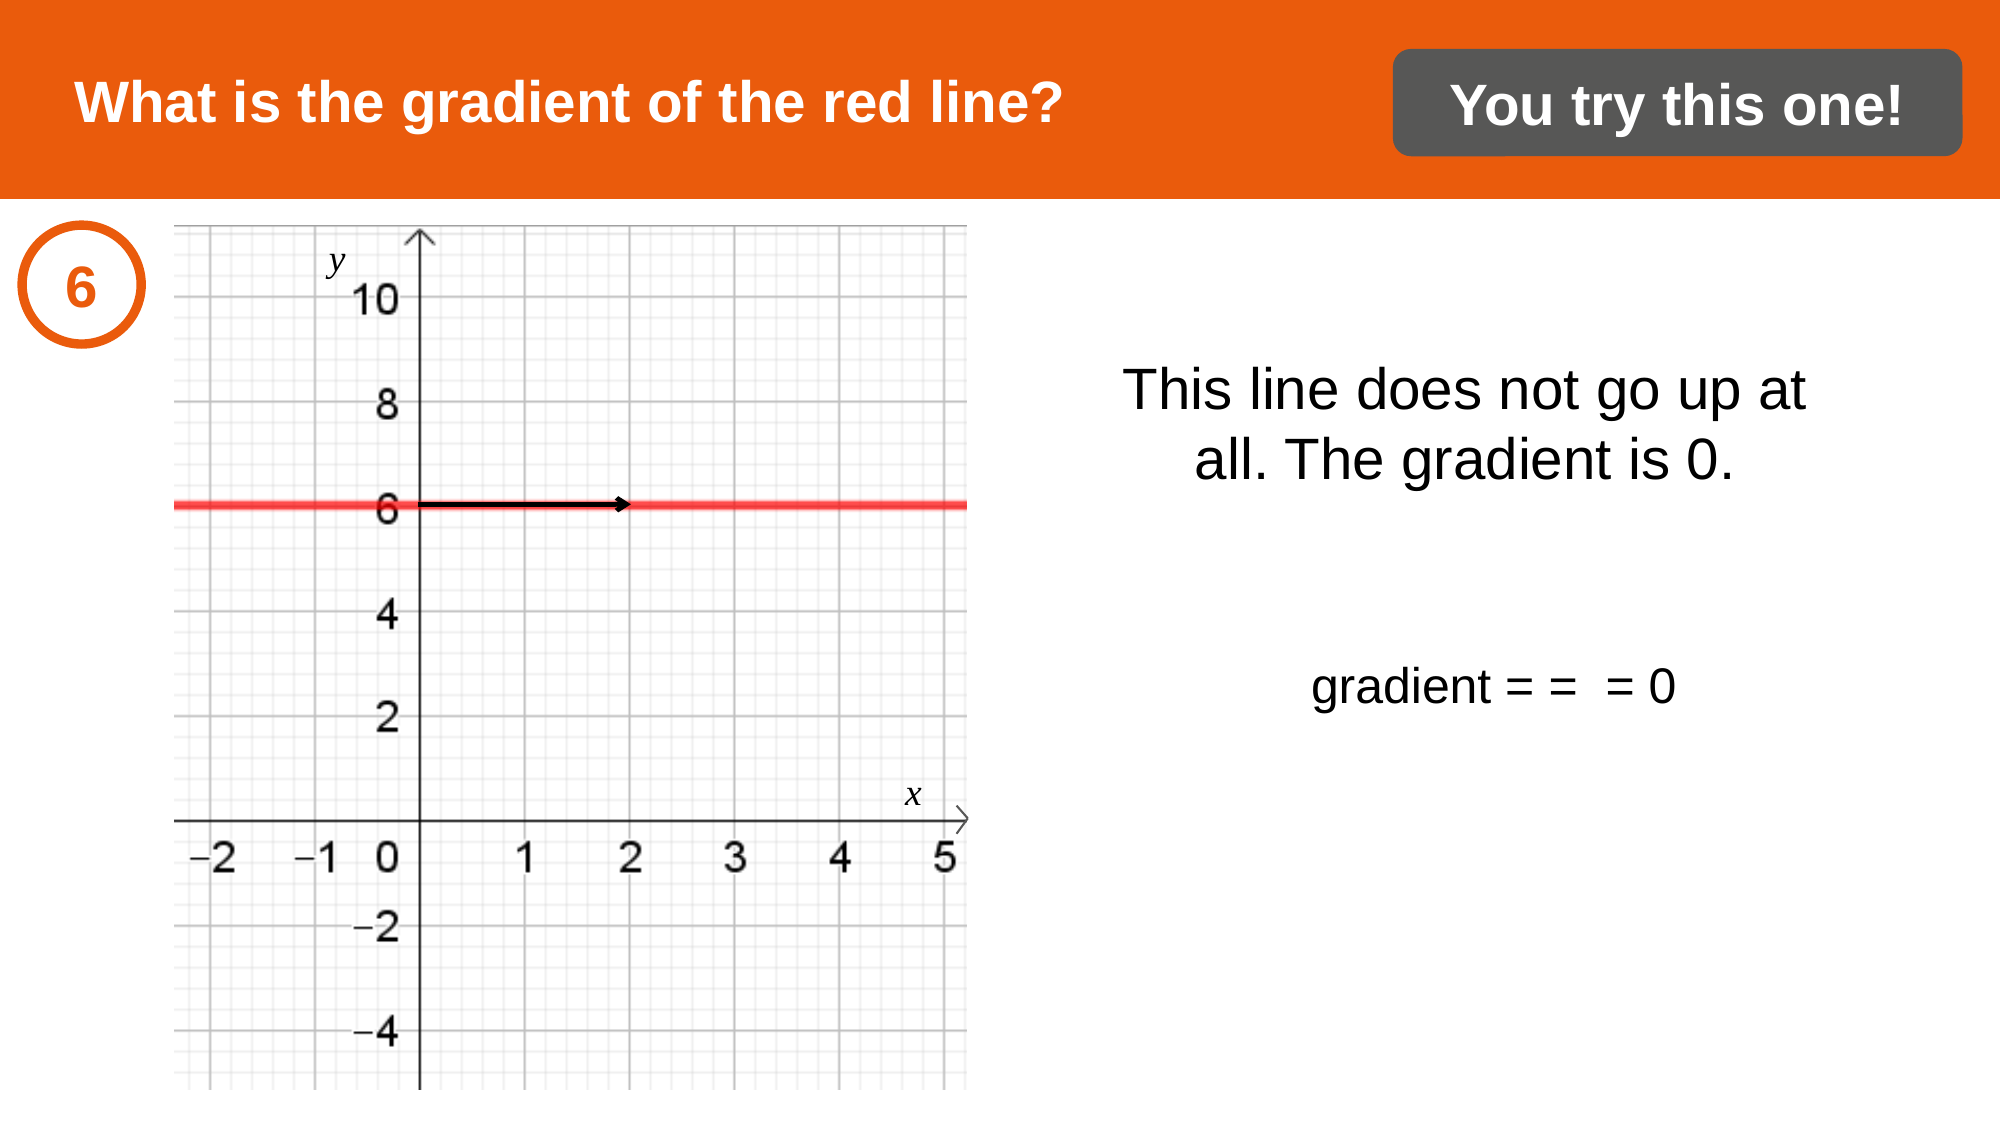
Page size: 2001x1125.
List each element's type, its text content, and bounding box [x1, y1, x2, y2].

text_box 6 [21, 224, 143, 346]
text_box This line does not go up at all. The gradient is 0. [1074, 344, 1856, 499]
text_box What is the gradient of the red line? [0, 0, 2000, 199]
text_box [174, 225, 968, 1090]
text_box You try this one! [1392, 48, 1963, 157]
